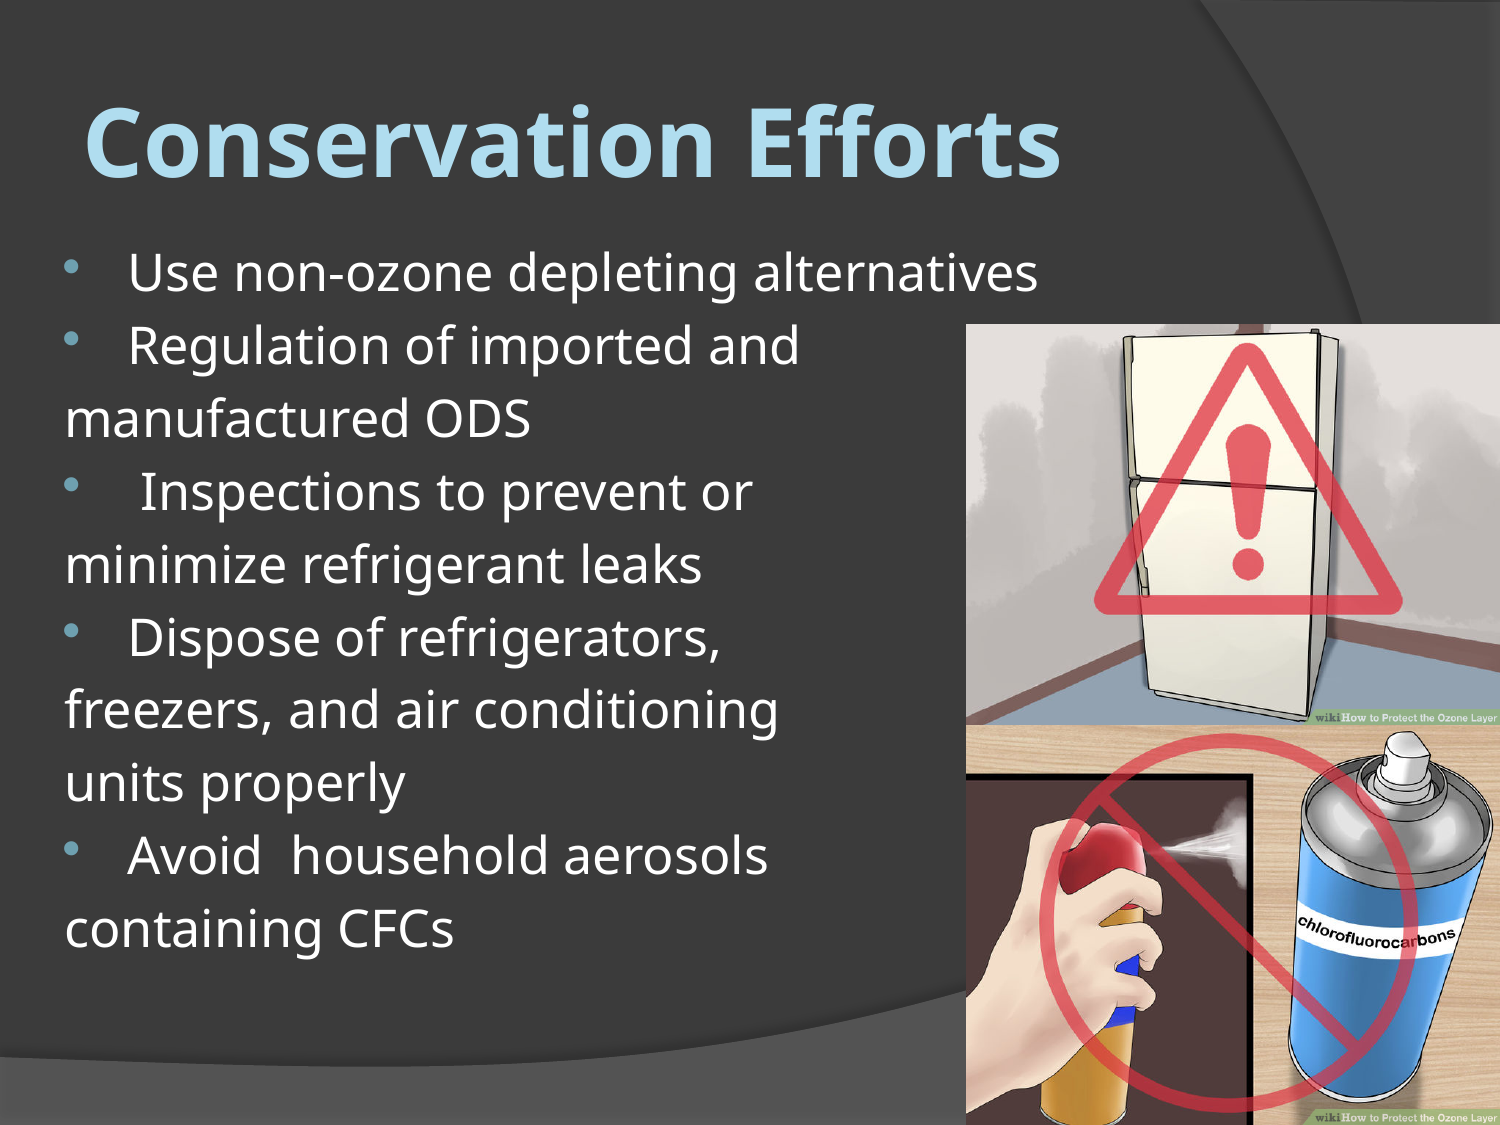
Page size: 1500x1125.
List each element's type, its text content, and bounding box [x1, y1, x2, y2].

picture [966, 734, 1500, 1125]
title Conservation Efforts [75, 45, 1300, 233]
list Use non-ozone depleting alternatives Regulation of imported and manufactured ODS Inspections to prevent or minimize refrigerant leaks Dispose of refrigerators, freezers, and air conditioning units properly Avoid household aerosols containing CFCs [43, 232, 1269, 1096]
picture [966, 324, 1500, 725]
